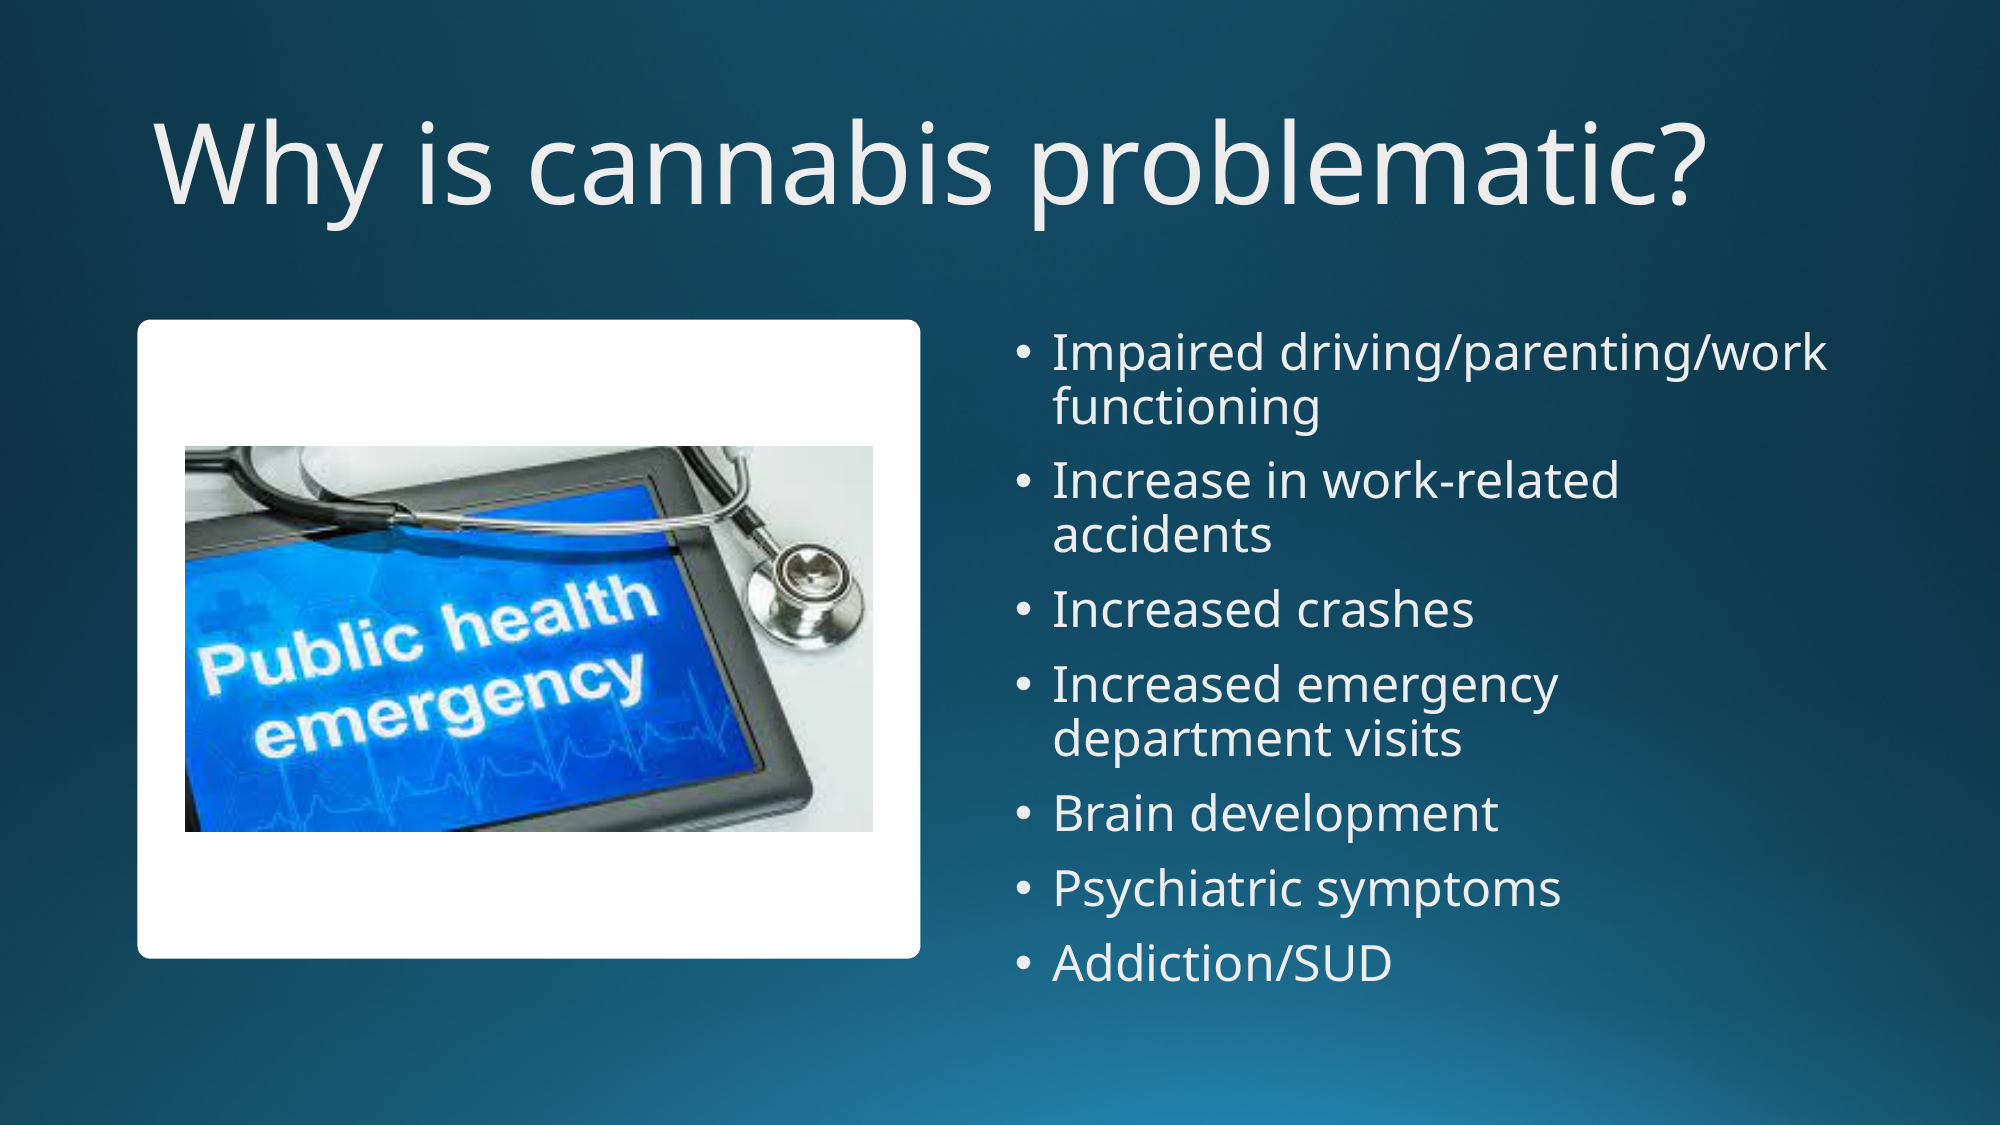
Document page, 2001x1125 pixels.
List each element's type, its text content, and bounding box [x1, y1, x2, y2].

text_box [0, 0, 2000, 1125]
text_box [135, 317, 923, 961]
title Why is cannabis problematic? [137, 59, 1863, 278]
picture [185, 446, 873, 832]
list Impaired driving/parenting/work functioning Increase in work-related accidents Increased crashes Increased emergency department visits Brain development Psychiatric symptoms Addiction/SUD [999, 319, 1863, 1014]
